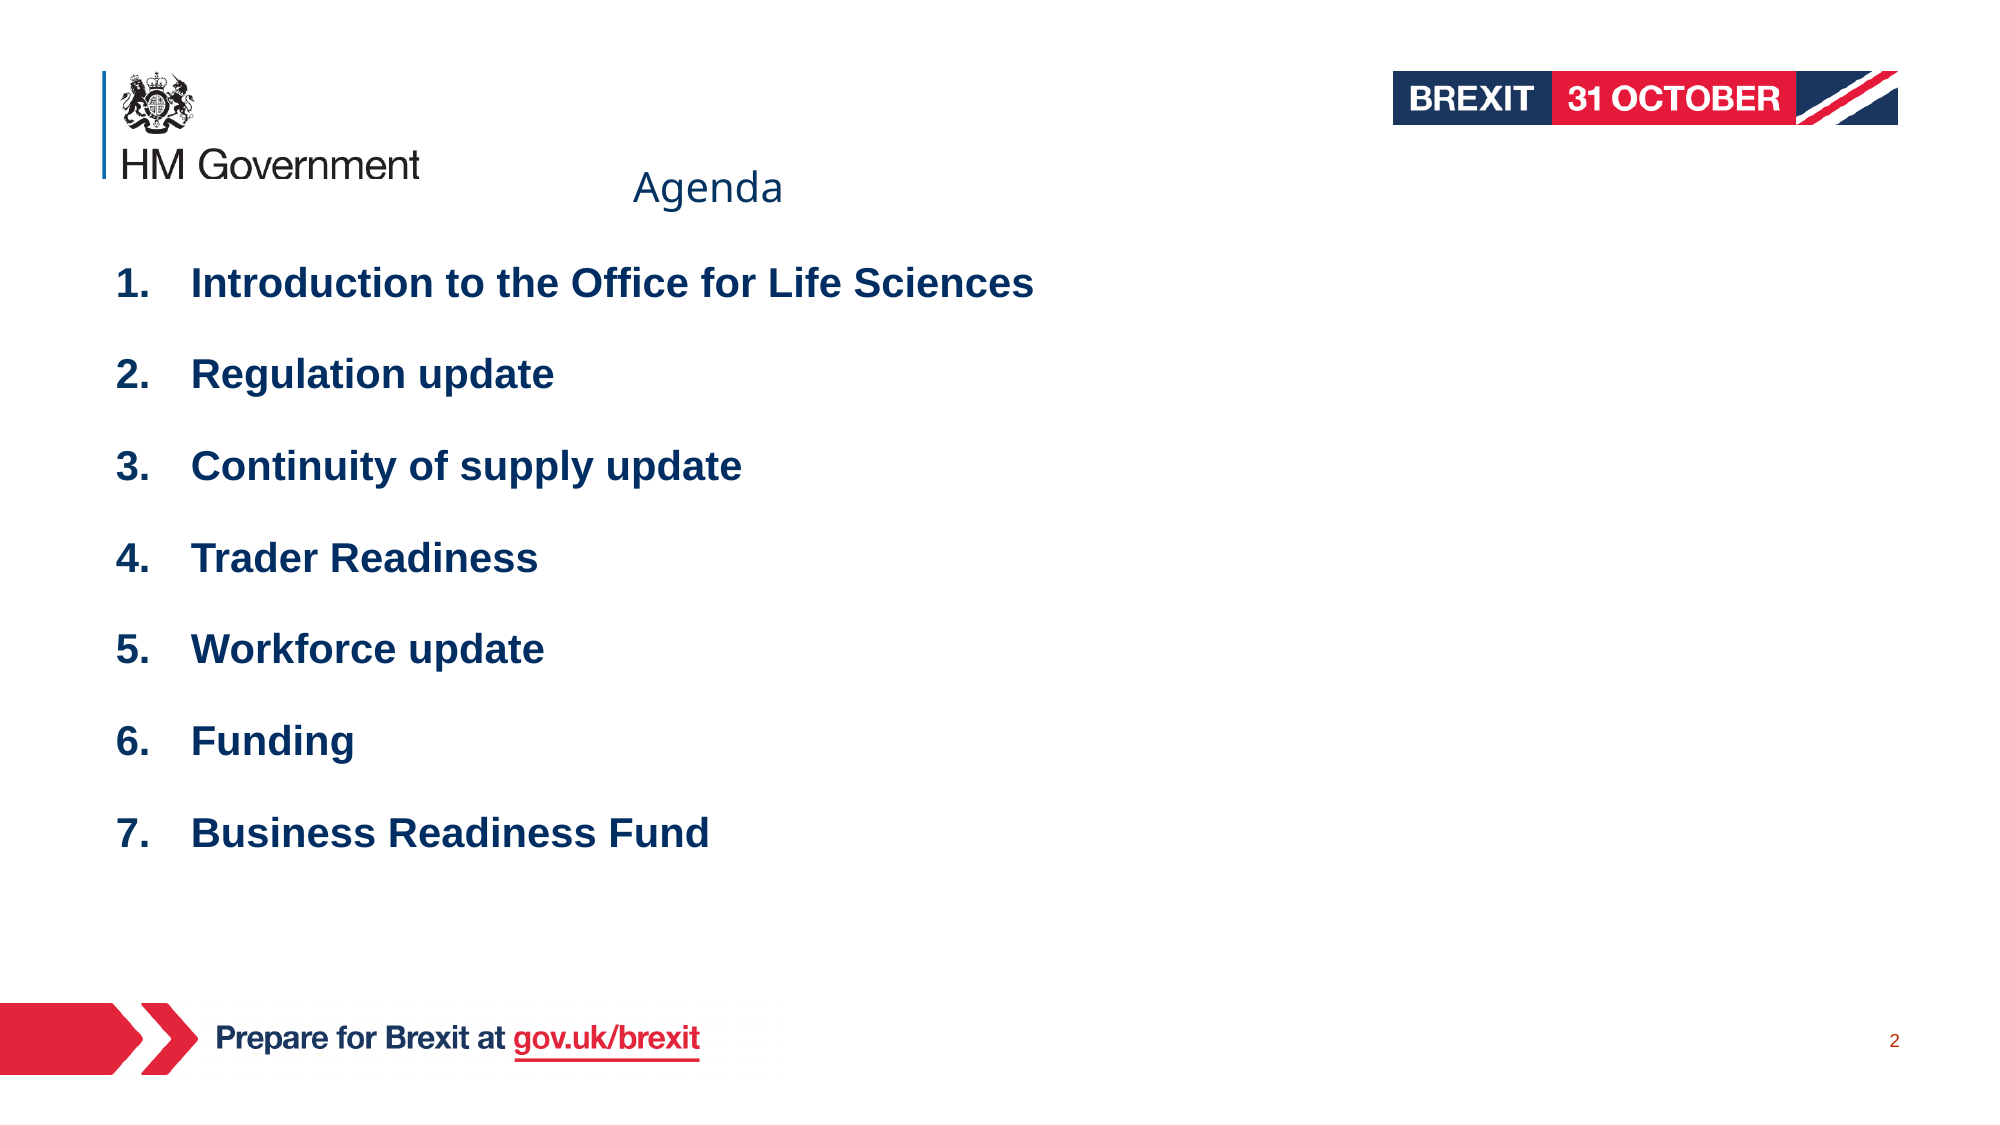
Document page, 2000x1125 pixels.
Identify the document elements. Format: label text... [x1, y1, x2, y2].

slide_number 2 [1849, 1028, 1901, 1052]
picture [1393, 71, 1898, 125]
title Agenda [633, 160, 2000, 245]
list Introduction to the Office for Life Sciences Regulation update Continuity of supply update Trader Readiness Workforce update Funding Business Readiness Fund [115, 255, 1916, 737]
picture [0, 989, 788, 1089]
